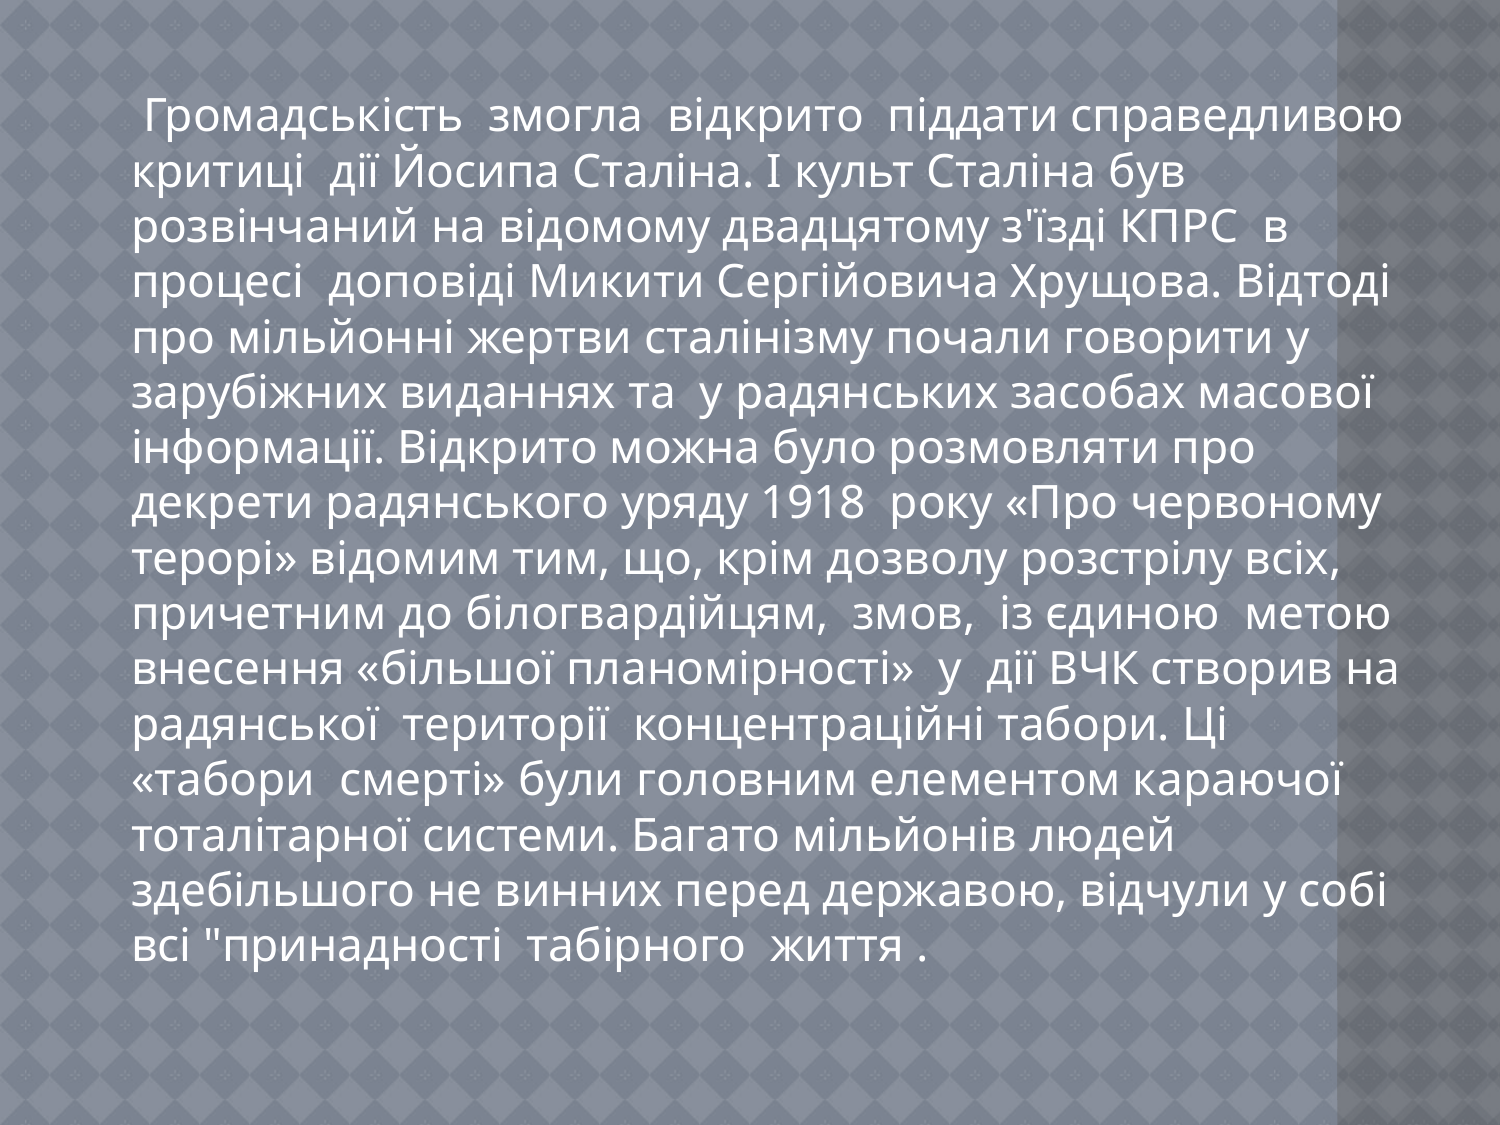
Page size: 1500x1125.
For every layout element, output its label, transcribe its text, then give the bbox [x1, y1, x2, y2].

list Громадськість змогла відкрито піддати справедливою критиці дії Йосипа Сталіна. І культ Сталіна був розвінчаний на відомому двадцятому з'їзді КПРС в процесі доповіді Микити Сергійовича Хрущова. Відтоді про мільйонні жертви сталінізму почали говорити у зарубіжних виданнях та у радянських засобах масової інформації. Відкрито можна було розмовляти про декрети радянського уряду 1918 року «Про червоному терорі» відомим тим, що, крім дозволу розстрілу всіх, причетним до білогвардійцям, змов, із єдиною метою внесення «більшої планомірності» у дії ВЧК створив на радянської території концентраційні табори. Ці «табори смерті» були головним елементом караючої тоталітарної системи. Багато мільйонів людей здебільшого не винних перед державою, відчули у собі всі "принадності табірного життя . [75, 78, 1425, 1000]
